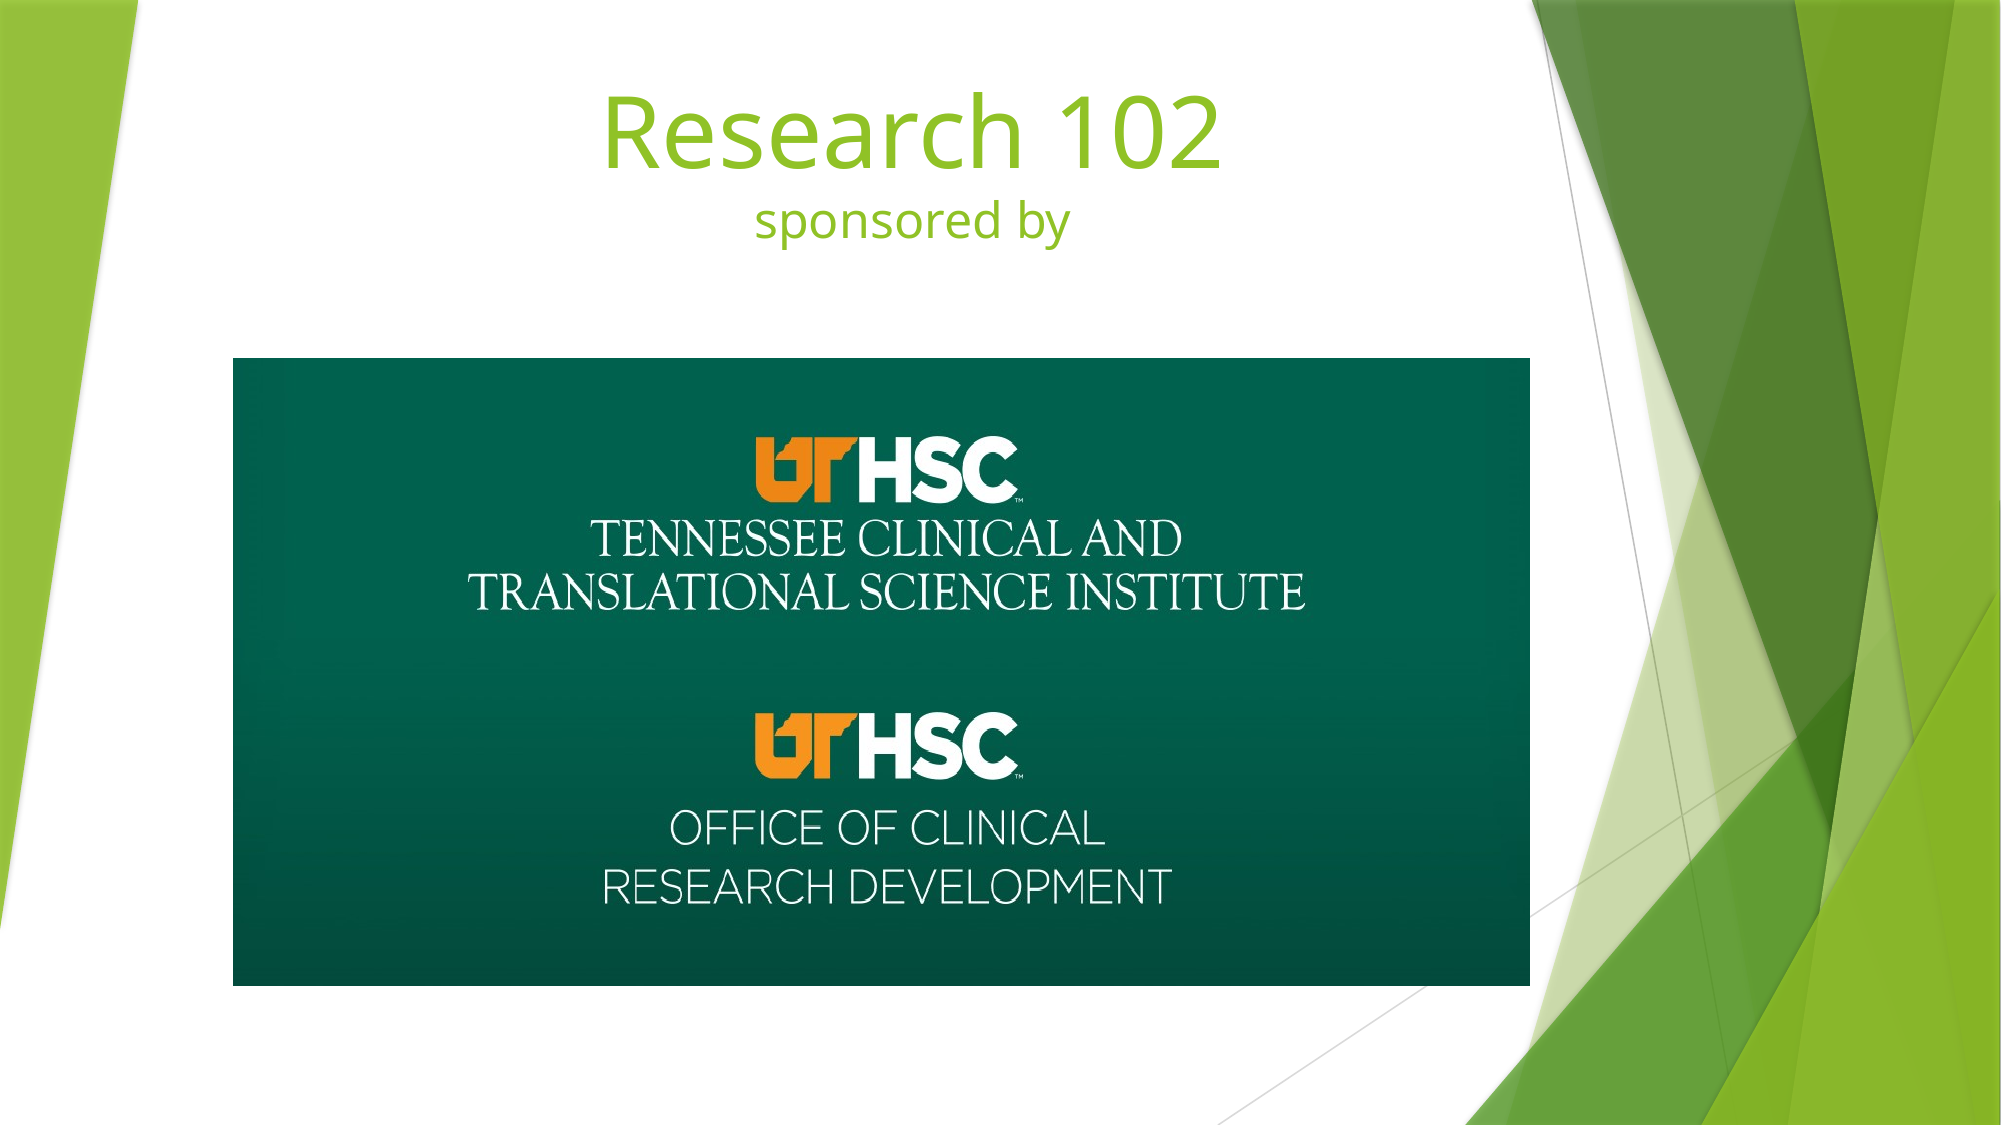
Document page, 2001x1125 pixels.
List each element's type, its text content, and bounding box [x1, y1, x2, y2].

title Research 102 sponsored by [233, 34, 1593, 256]
picture [232, 358, 1530, 987]
